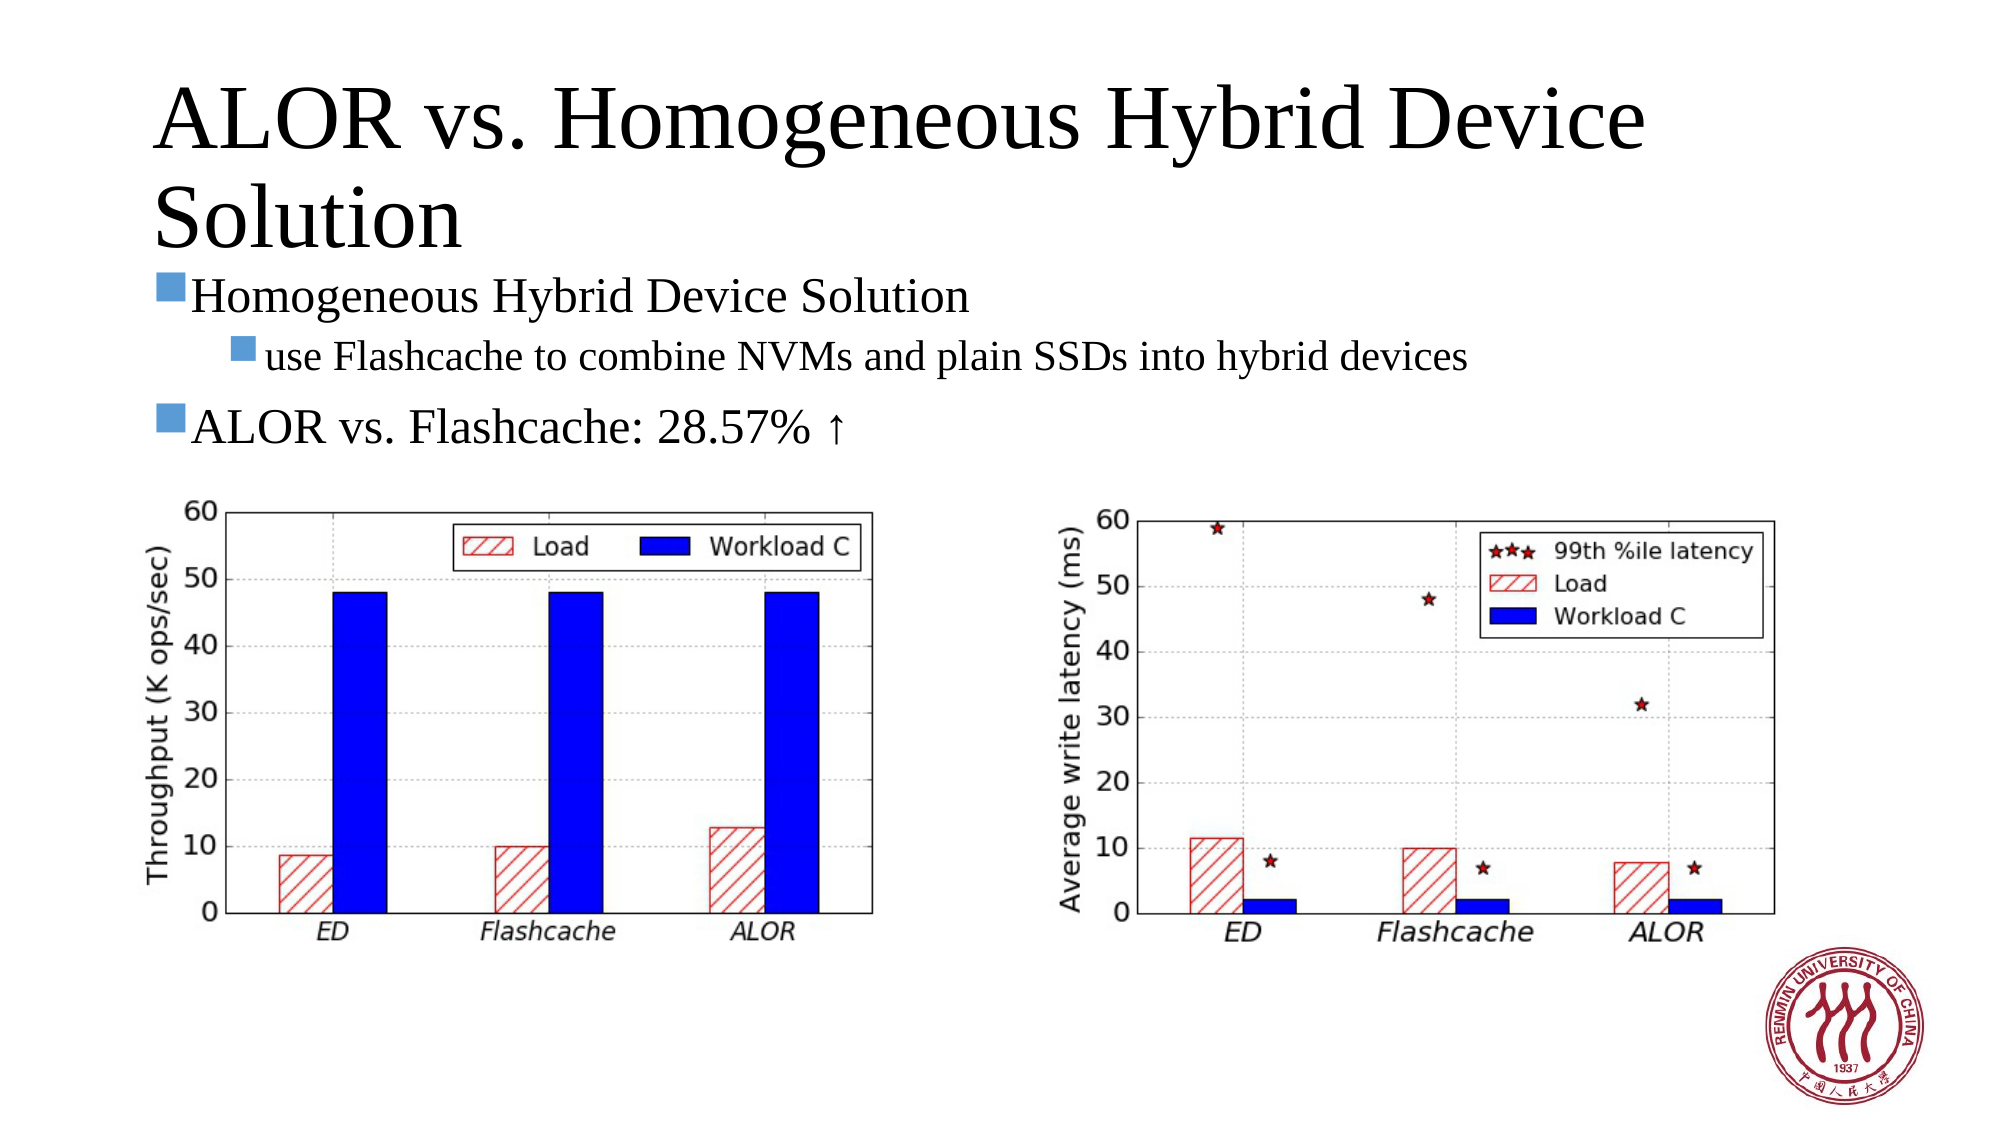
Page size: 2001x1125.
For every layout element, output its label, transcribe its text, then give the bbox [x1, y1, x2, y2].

picture [137, 489, 882, 955]
picture [1050, 498, 1937, 1118]
title ALOR vs. Homogeneous Hybrid Device Solution [137, 59, 1863, 261]
list Homogeneous Hybrid Device Solution use Flashcache to combine NVMs and plain SSDs into hybrid devices ALOR vs. Flashcache: 28.57% ↑ [137, 261, 1863, 976]
